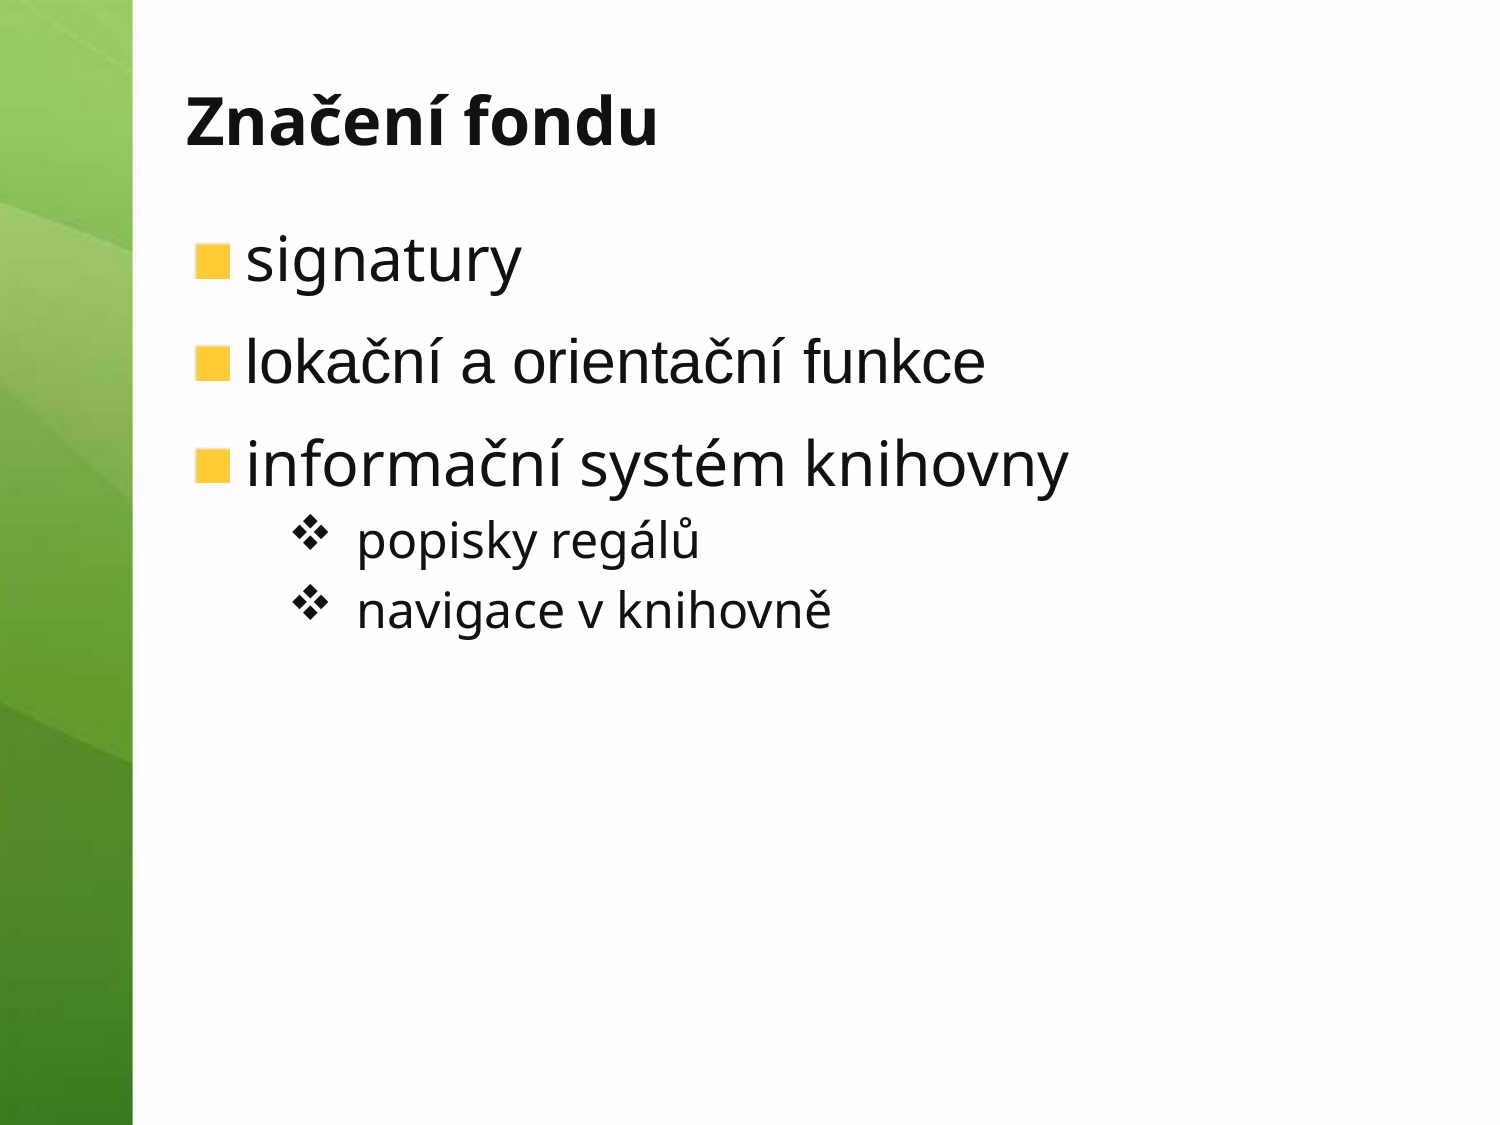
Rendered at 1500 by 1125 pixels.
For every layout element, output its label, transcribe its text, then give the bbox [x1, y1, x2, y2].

picture [0, 0, 1500, 1125]
title Značení fondu [171, 77, 1447, 161]
list signatury lokační a orientační funkce informační systém knihovny popisky regálů navigace v knihovně [171, 196, 1447, 1094]
